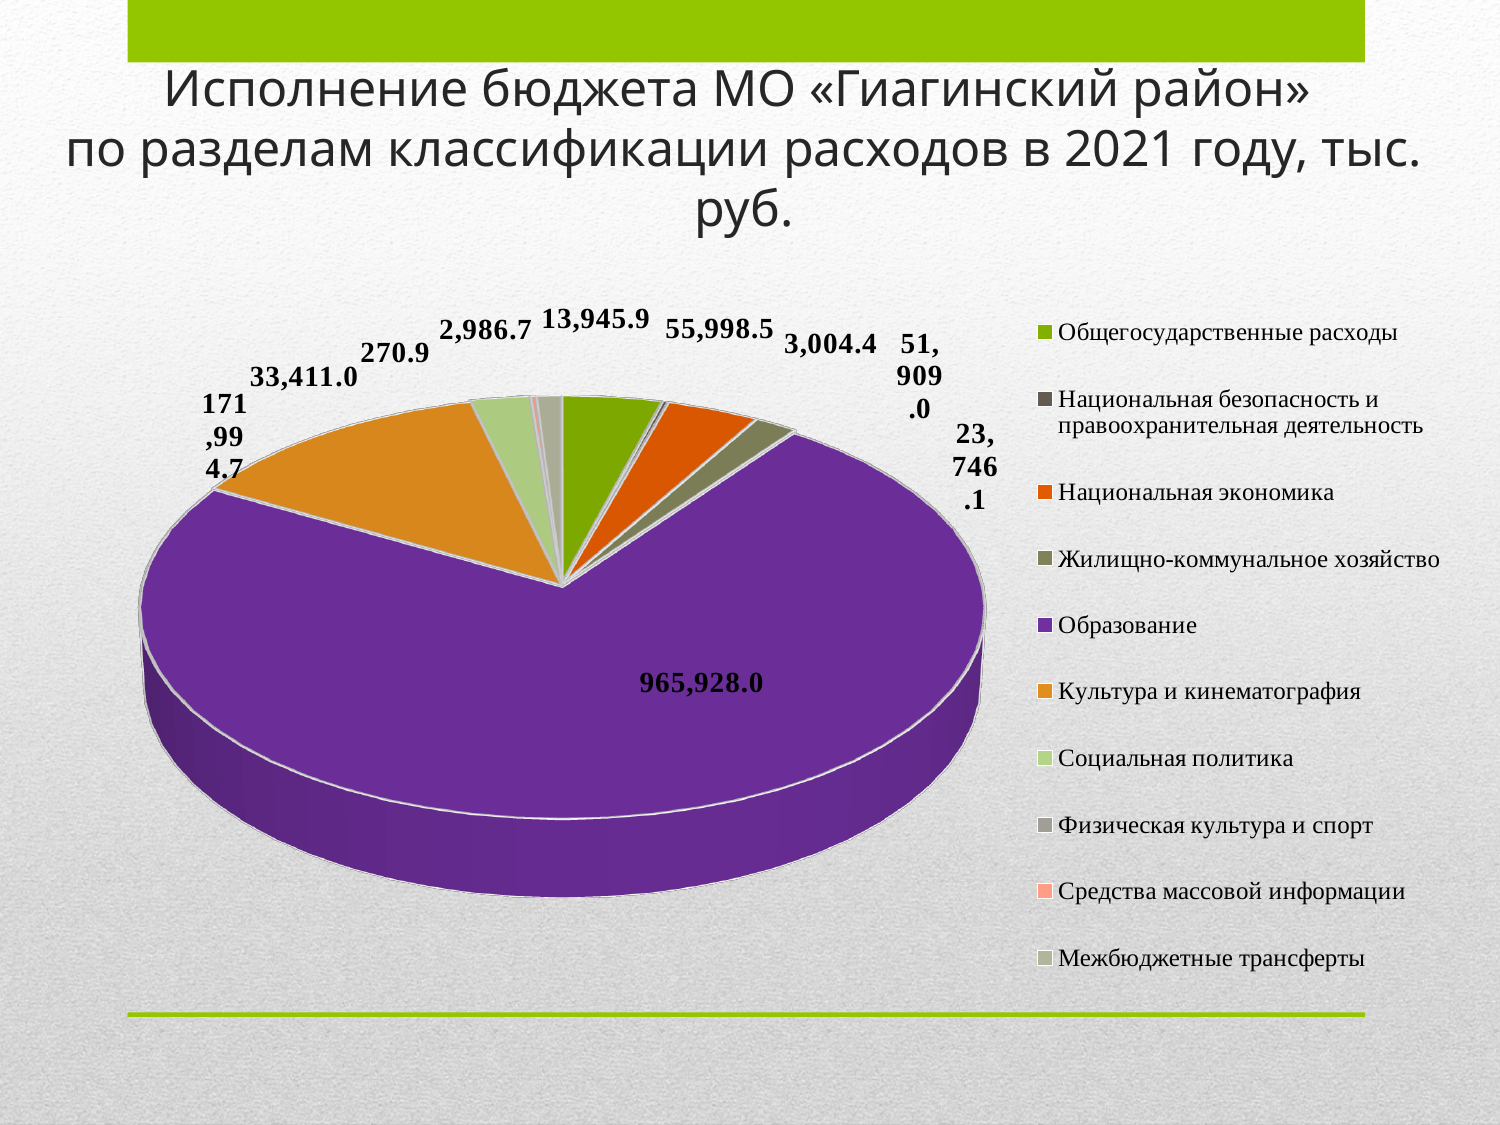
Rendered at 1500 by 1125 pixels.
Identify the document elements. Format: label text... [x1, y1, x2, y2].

chart [43, 278, 1498, 1013]
title Исполнение бюджета МО «Гиагинский район» по разделам классификации расходов в 2021 году, тыс. руб. [41, 113, 1447, 244]
